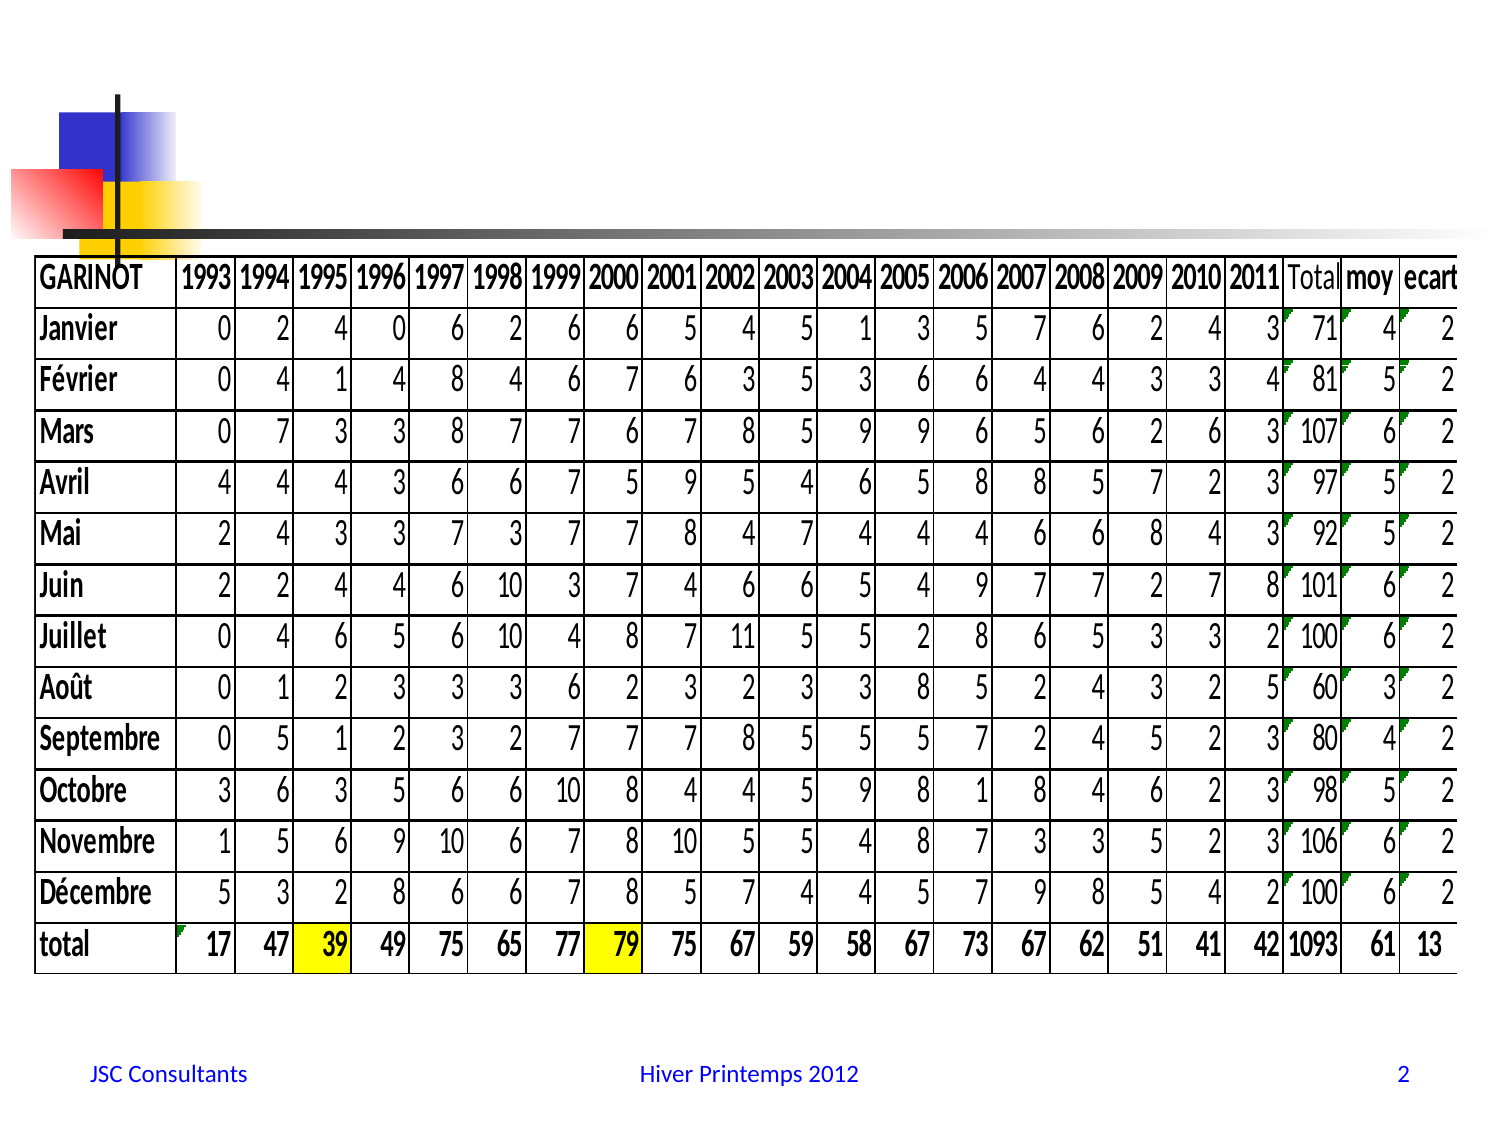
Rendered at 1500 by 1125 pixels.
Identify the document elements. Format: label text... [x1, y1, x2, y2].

slide_number JSC Consultants [75, 1042, 425, 1103]
picture [34, 255, 1459, 977]
footer Hiver Printemps 2012 [512, 1042, 988, 1103]
slide_number 2 [1074, 1042, 1425, 1103]
